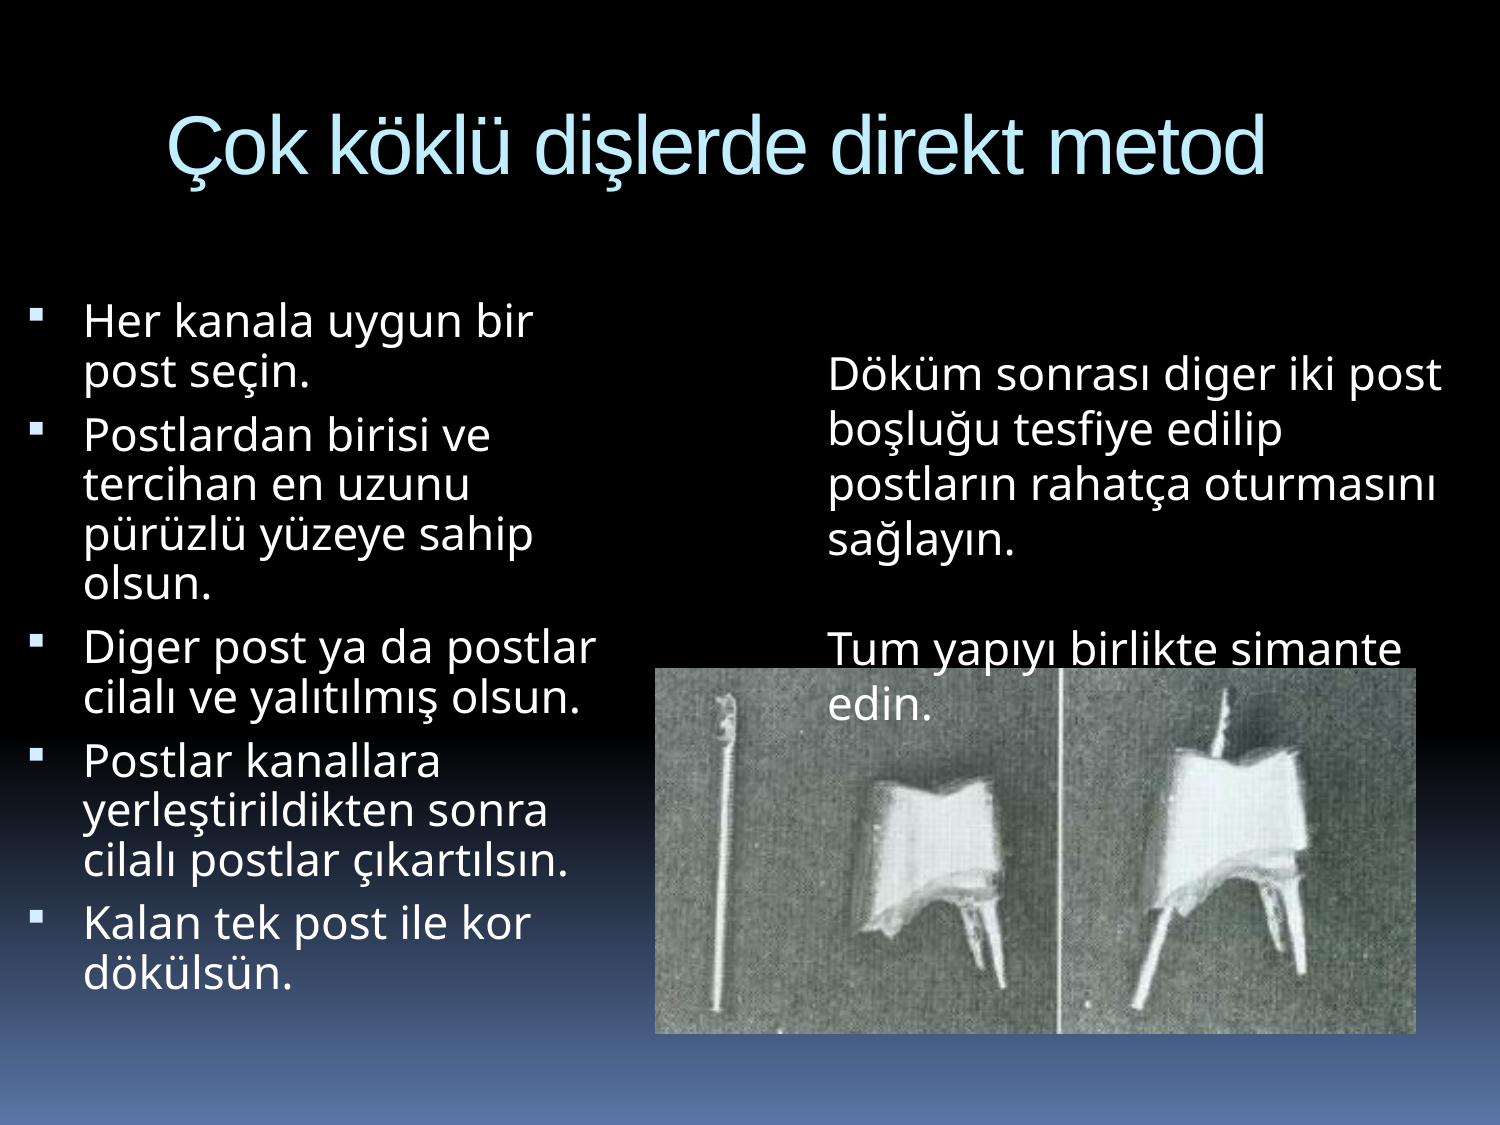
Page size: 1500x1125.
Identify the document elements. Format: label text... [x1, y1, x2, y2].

picture [654, 668, 1417, 1034]
title Çok köklü dişlerde direkt metod [150, 84, 1425, 235]
list Her kanala uygun bir post seçin. Postlardan birisi ve tercihan en uzunu pürüzlü yüzeye sahip olsun. Diger post ya da postlar cilalı ve yalıtılmış olsun. Postlar kanallara yerleştirildikten sonra cilalı postlar çıkartılsın. Kalan tek post ile kor dökülsün. [0, 290, 626, 1042]
text_box Döküm sonrası diger iki post boşluğu tesfiye edilip postların rahatça oturmasını sağlayın. Tum yapıyı birlikte simante edin. [812, 337, 1475, 738]
